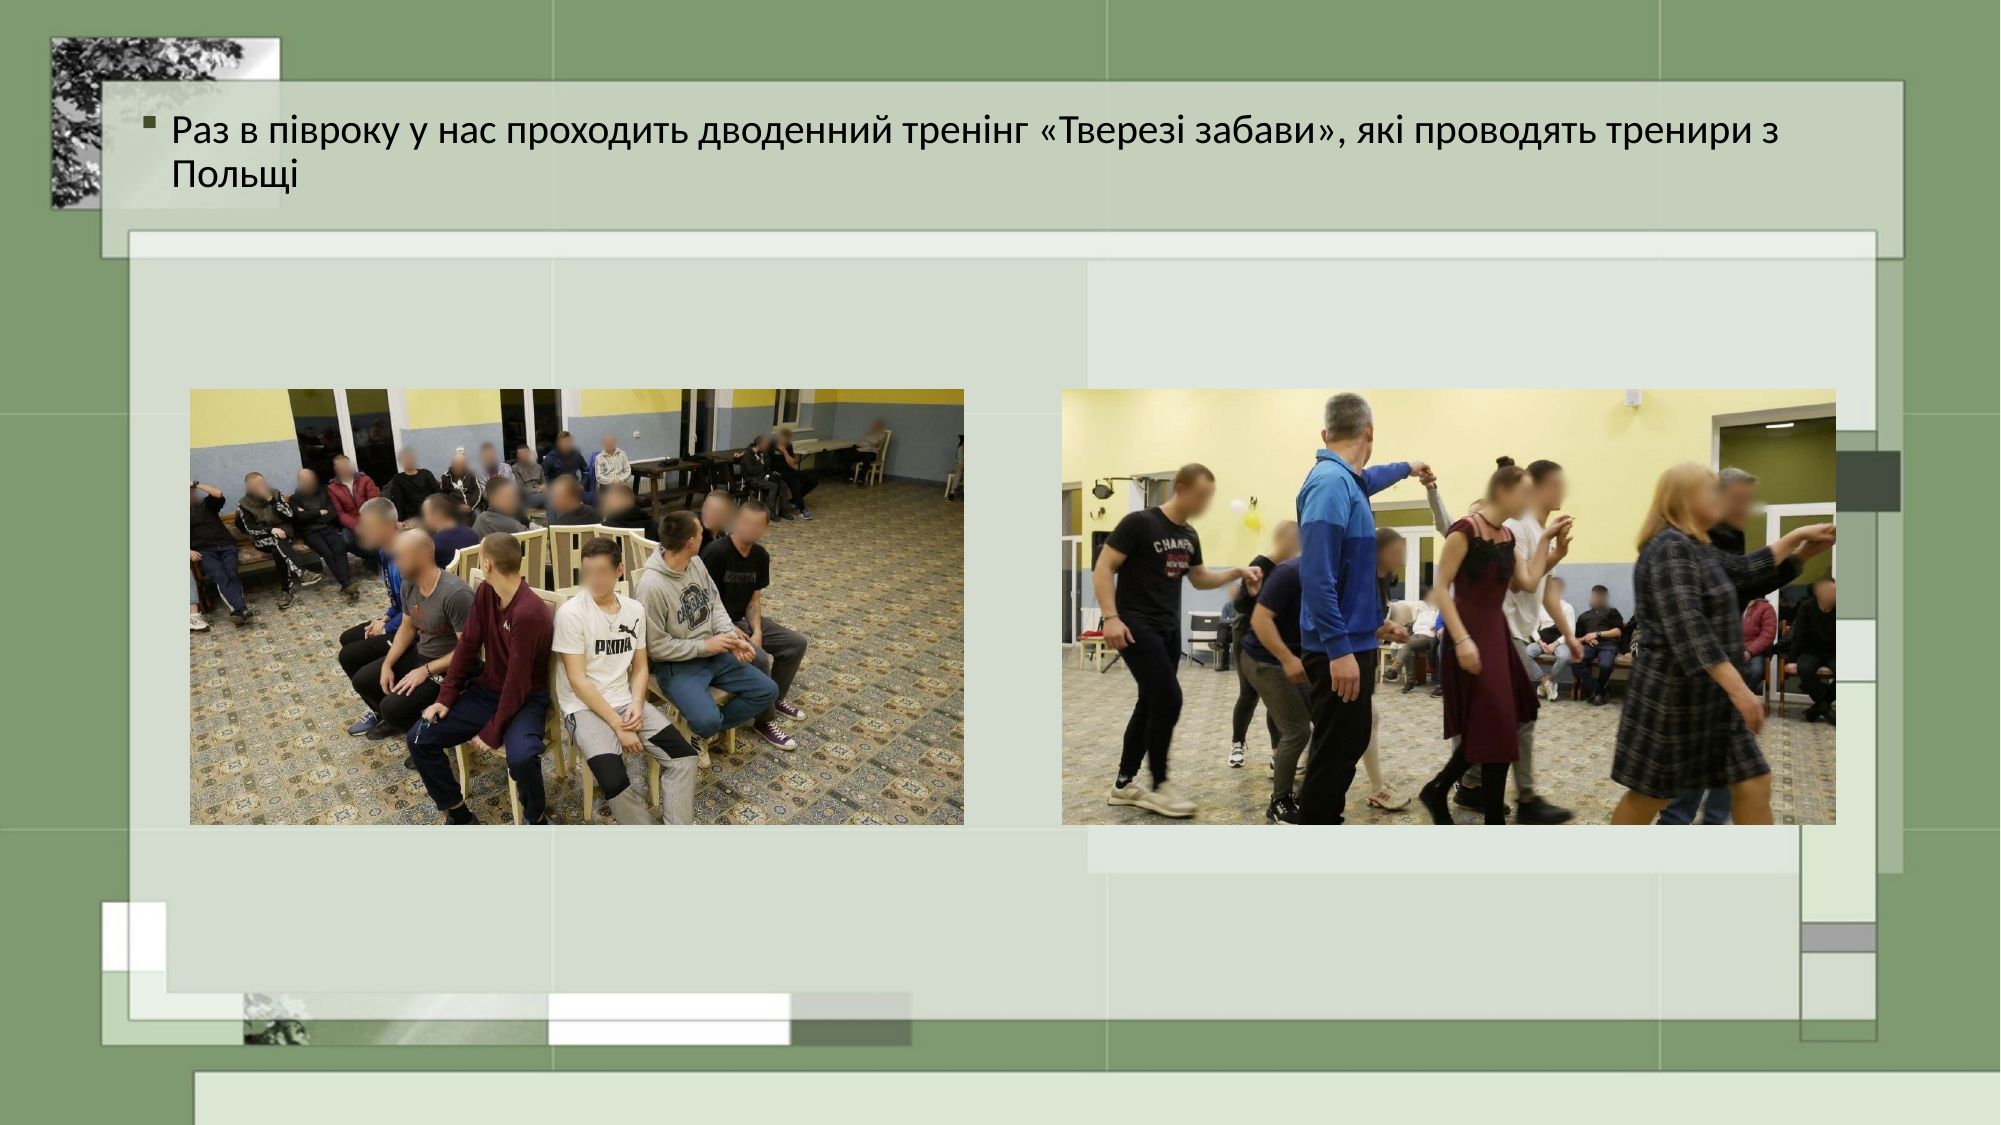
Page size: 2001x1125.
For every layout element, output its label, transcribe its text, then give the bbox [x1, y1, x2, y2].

list Раз в півроку у нас проходить дводенний тренінг «Тверезі забави», які проводять тренири з Польщі [125, 100, 1882, 205]
picture [0, 0, 2001, 1125]
